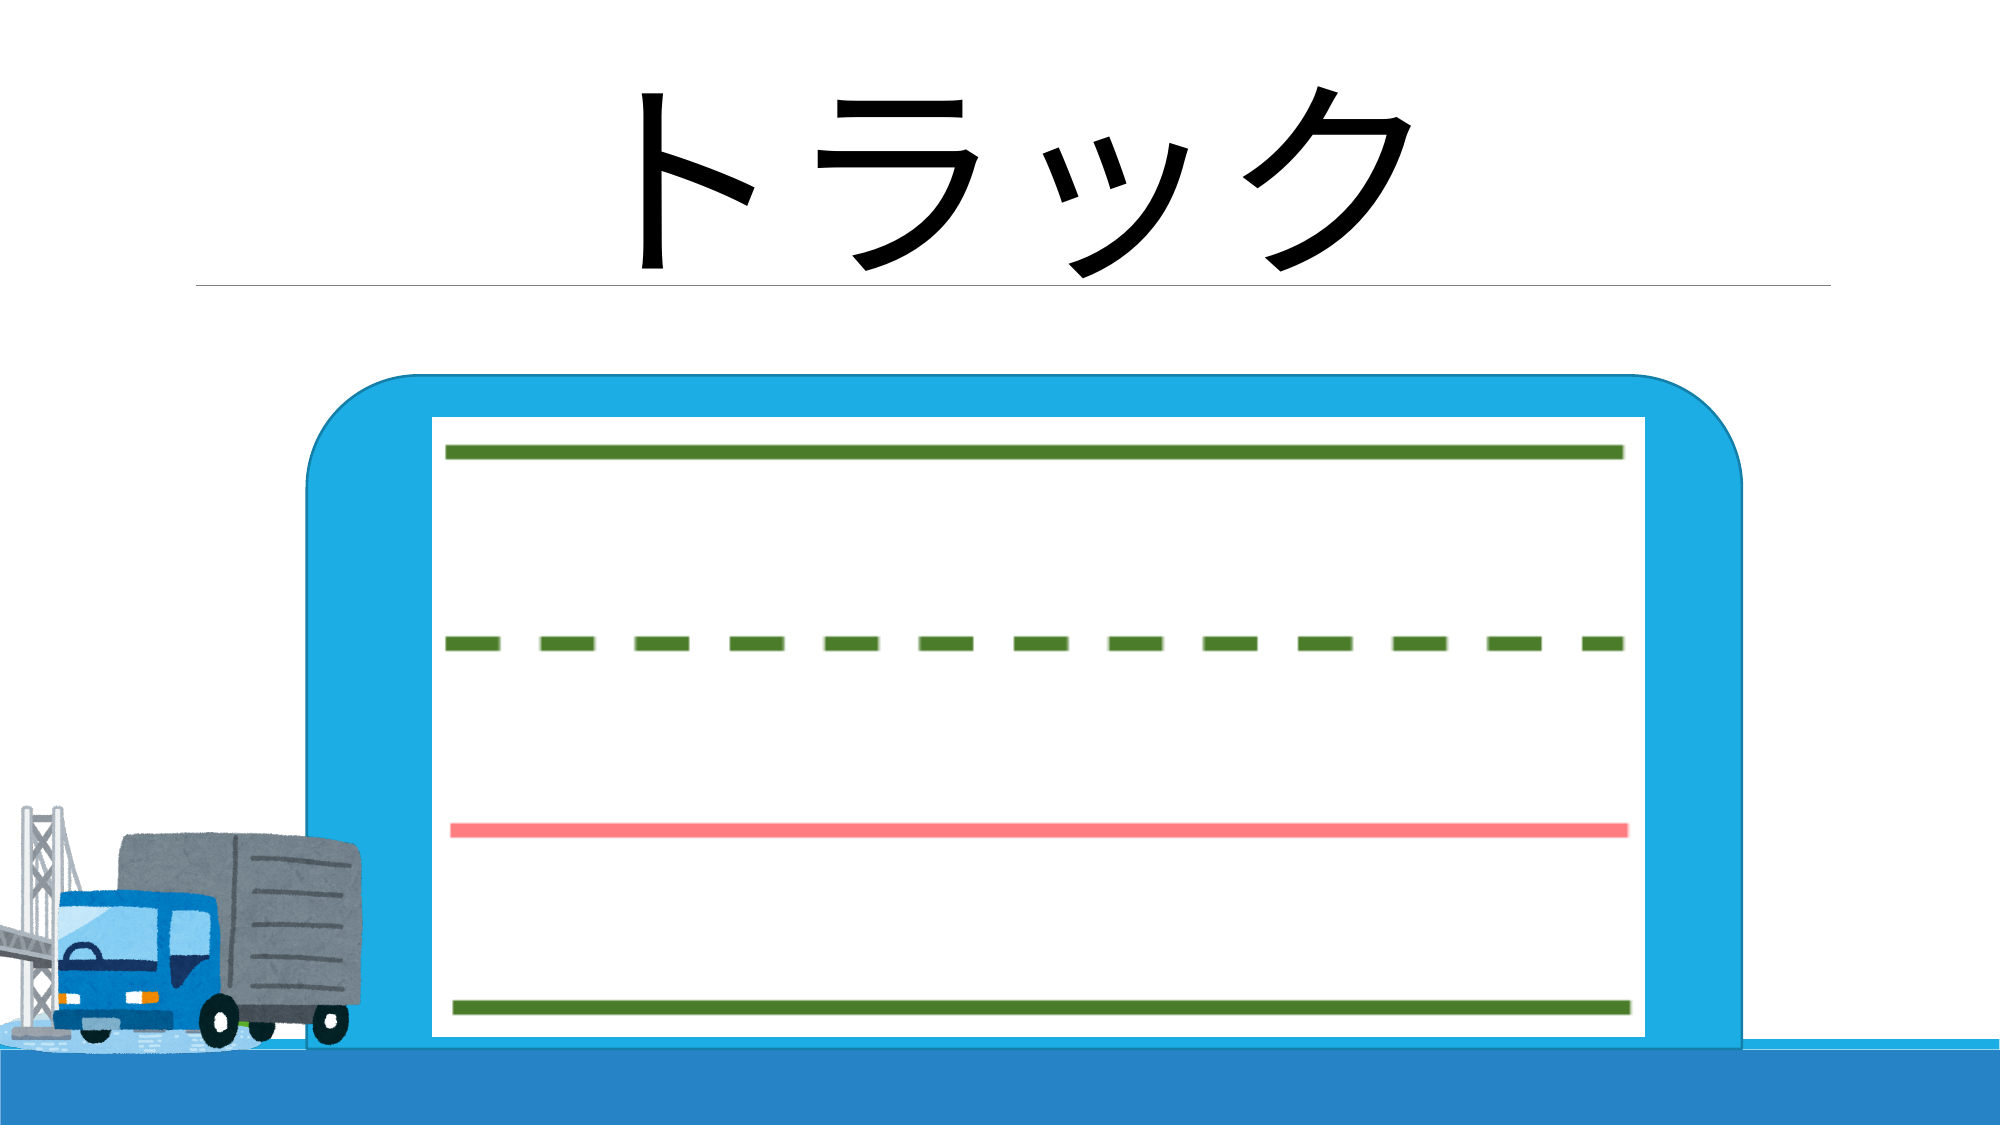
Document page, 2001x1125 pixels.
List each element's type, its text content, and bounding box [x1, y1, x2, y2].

text_box [305, 374, 1744, 1051]
picture [431, 417, 1645, 1037]
picture [0, 795, 370, 1073]
title トラック [180, 76, 1830, 315]
